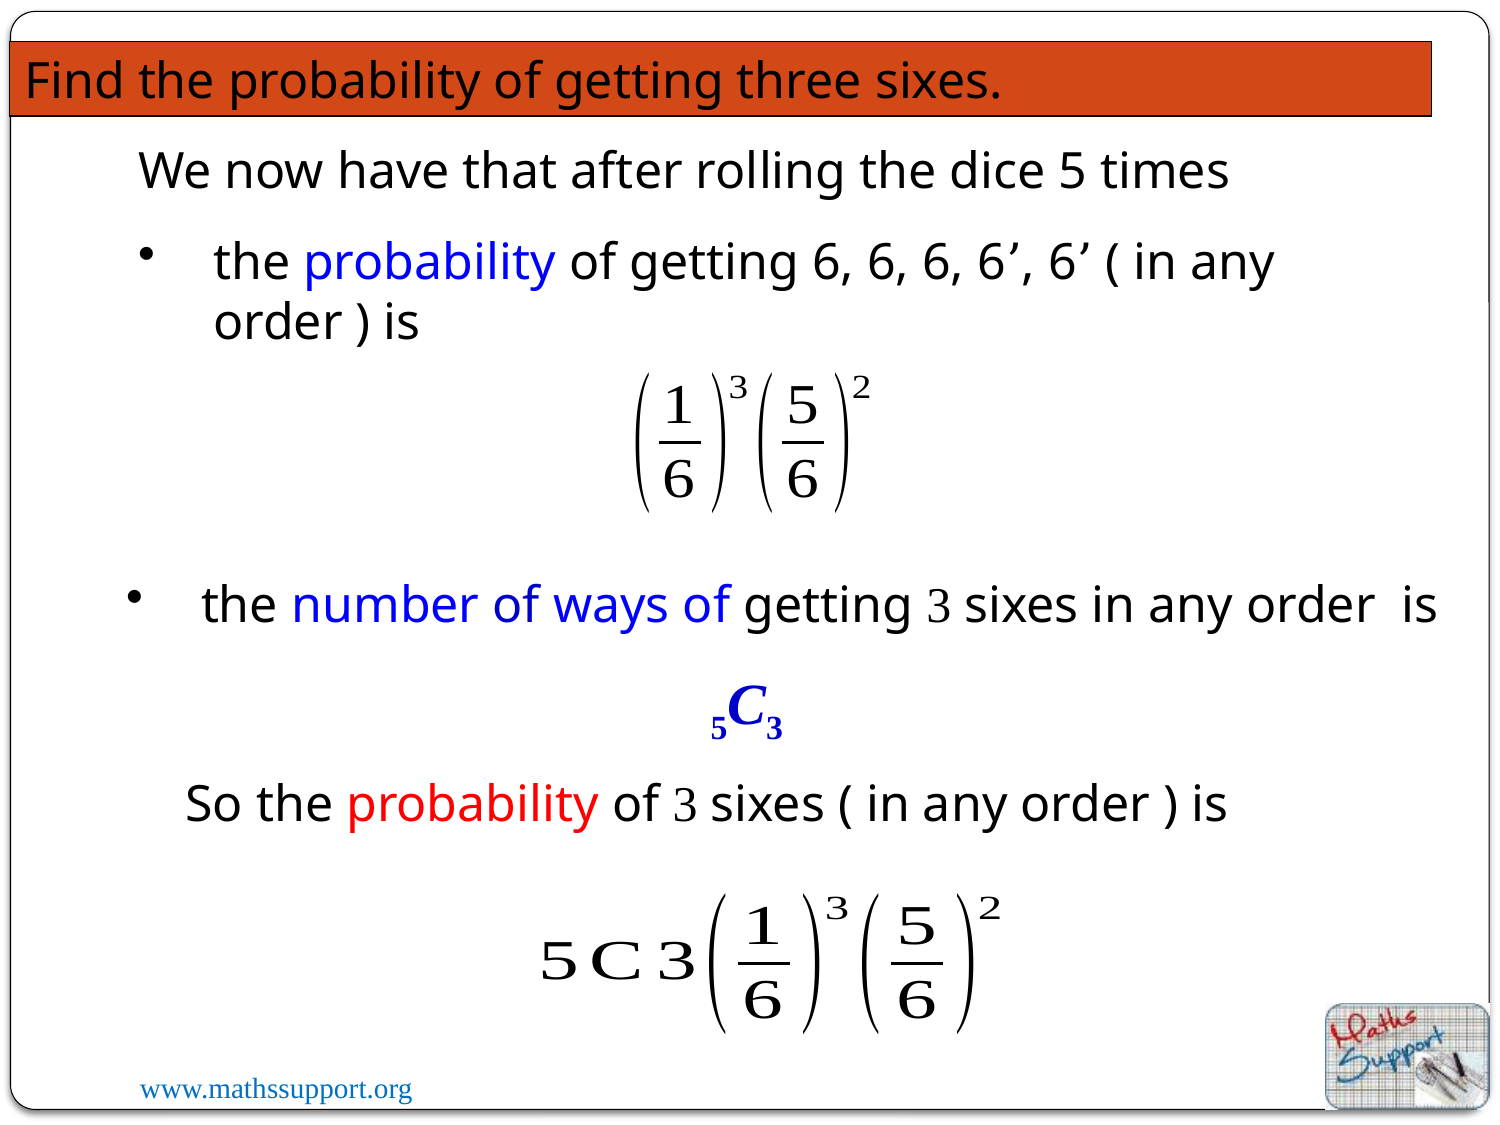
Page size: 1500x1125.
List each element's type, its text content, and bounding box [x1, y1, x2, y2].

text_box We now have that after rolling the dice 5 times [123, 131, 1379, 207]
text_box the probability of getting 6, 6, 6, 6’, 6’ ( in any order ) is [123, 221, 1379, 357]
text_box [131, 1063, 416, 1106]
text_box So the probability of 3 sixes ( in any order ) is [170, 763, 1410, 839]
text_box [1324, 1003, 1487, 1106]
picture [1325, 1003, 1490, 1110]
text_box 5C3 [695, 659, 846, 754]
text_box the number of ways of getting 3 sixes in any order is [111, 565, 1469, 640]
text_box Find the probability of getting three sixes. [9, 41, 1432, 117]
